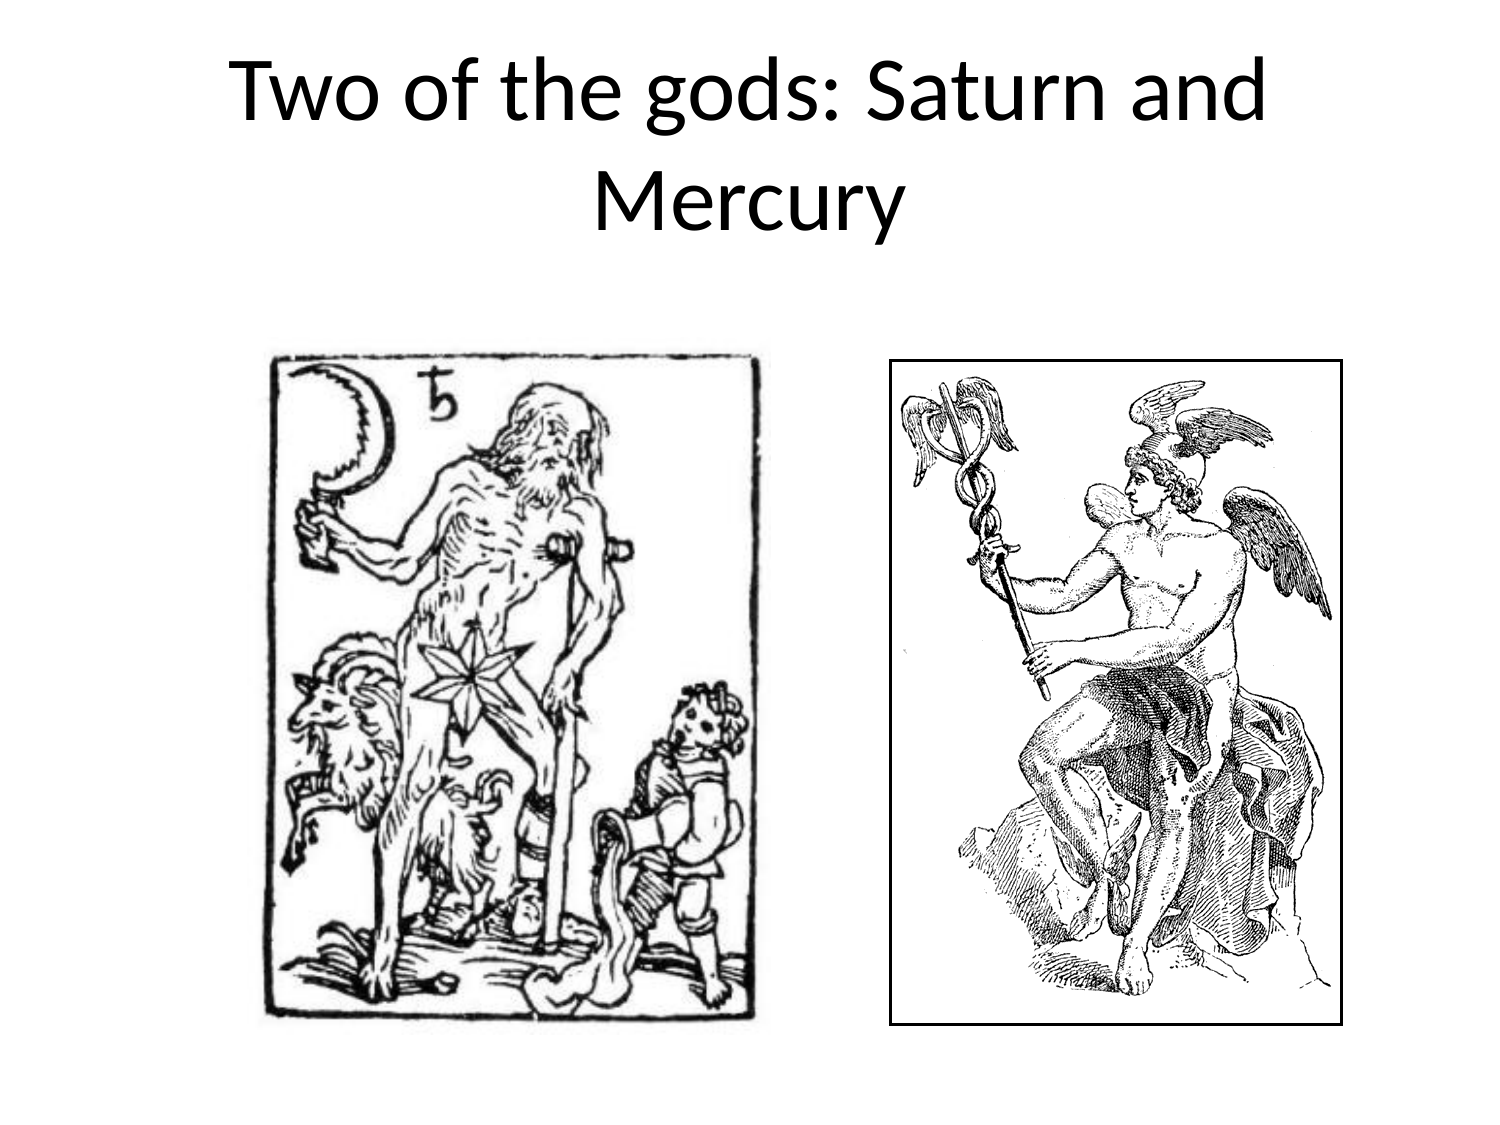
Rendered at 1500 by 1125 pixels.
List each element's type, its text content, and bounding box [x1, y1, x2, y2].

picture [247, 337, 771, 1036]
picture [891, 361, 1340, 1024]
title Two of the gods: Saturn and Mercury [74, 44, 1426, 233]
